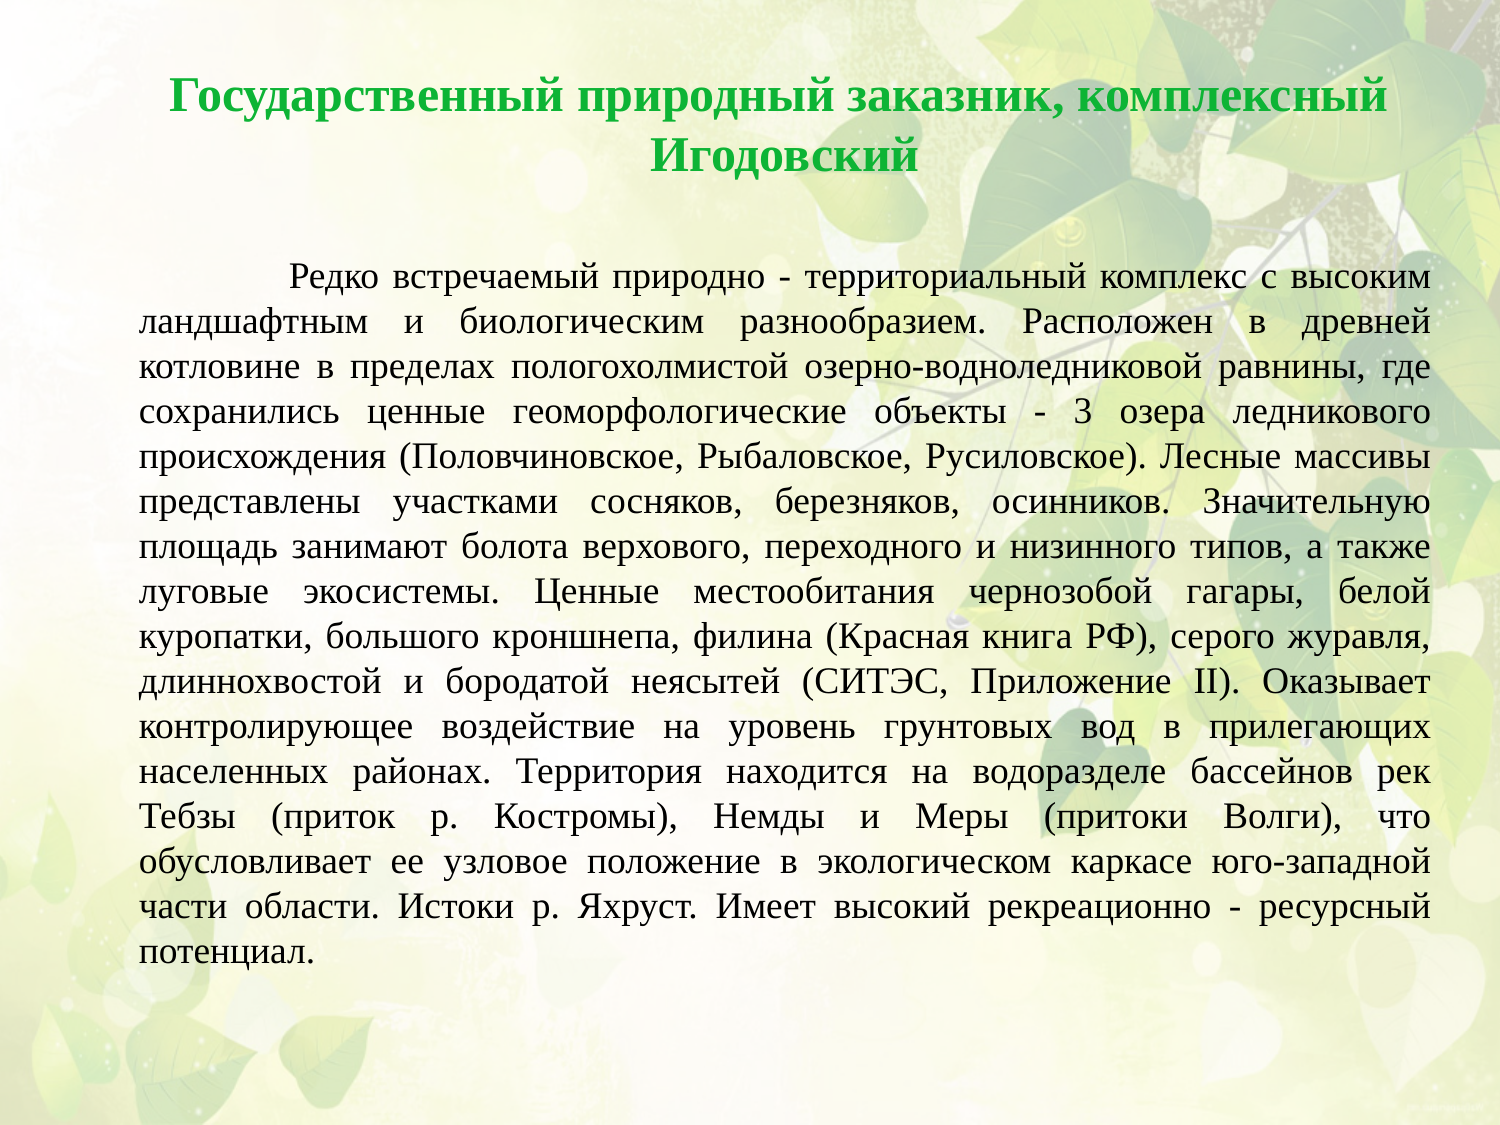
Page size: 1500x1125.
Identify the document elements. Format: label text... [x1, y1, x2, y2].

text_box Государственный природный заказник, комплексный Игодовский [123, 54, 1447, 190]
text_box Редко встречаемый природно - территориальный комплекс с высоким ландшафтным и биологическим разнообразием. Расположен в древней котловине в пределах пологохолмистой озерно-водноледниковой равнины, где сохранились ценные геоморфологические объекты - 3 озера ледникового происхождения (Половчиновское, Рыбаловское, Русиловское). Лесные массивы представлены участками сосняков, березняков, осинников. Значительную площадь занимают болота верхового, переходного и низинного типов, а также луговые экосистемы. Ценные местообитания чернозобой гагары, белой куропатки, большого кроншнепа, филина (Красная книга РФ), серого журавля, длиннохвостой и бородатой неясытей (СИТЭС, Приложение II). Оказывает контролирующее воздействие на уровень грунтовых вод в прилегающих населенных районах. Территория находится на водоразделе бассейнов рек Тебзы (приток р. Костромы), Немды и Меры (притоки Волги), что обусловливает ее узловое положение в экологическом каркасе юго-западной части области. Истоки р. Яхруст. Имеет высокий рекреационно - ресурсный потенциал. [123, 243, 1447, 979]
